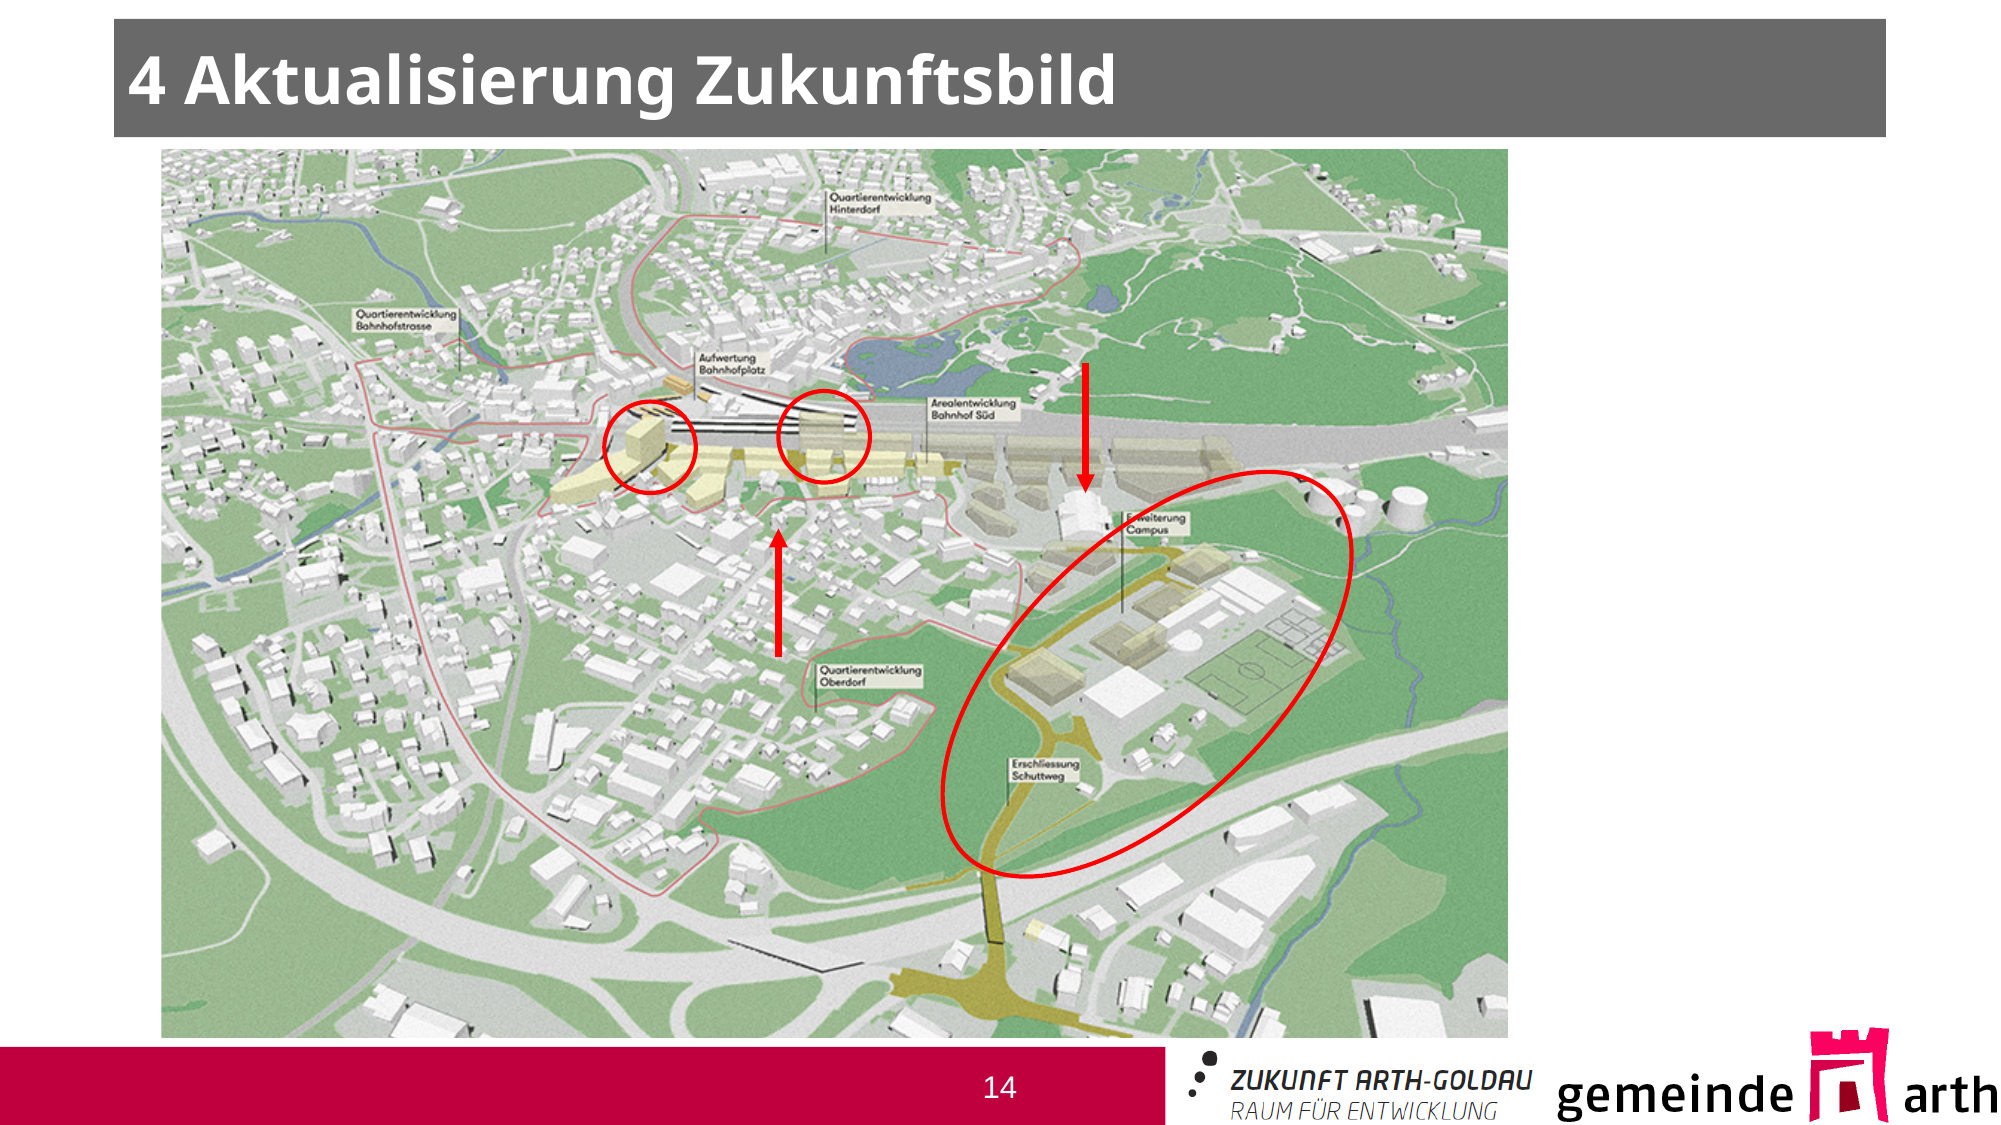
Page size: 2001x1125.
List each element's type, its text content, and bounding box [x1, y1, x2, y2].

picture [1551, 1023, 2000, 1125]
picture [161, 148, 1509, 1038]
text_box 4 Aktualisierung Zukunftsbild [114, 18, 1886, 138]
picture [1183, 1046, 1544, 1125]
